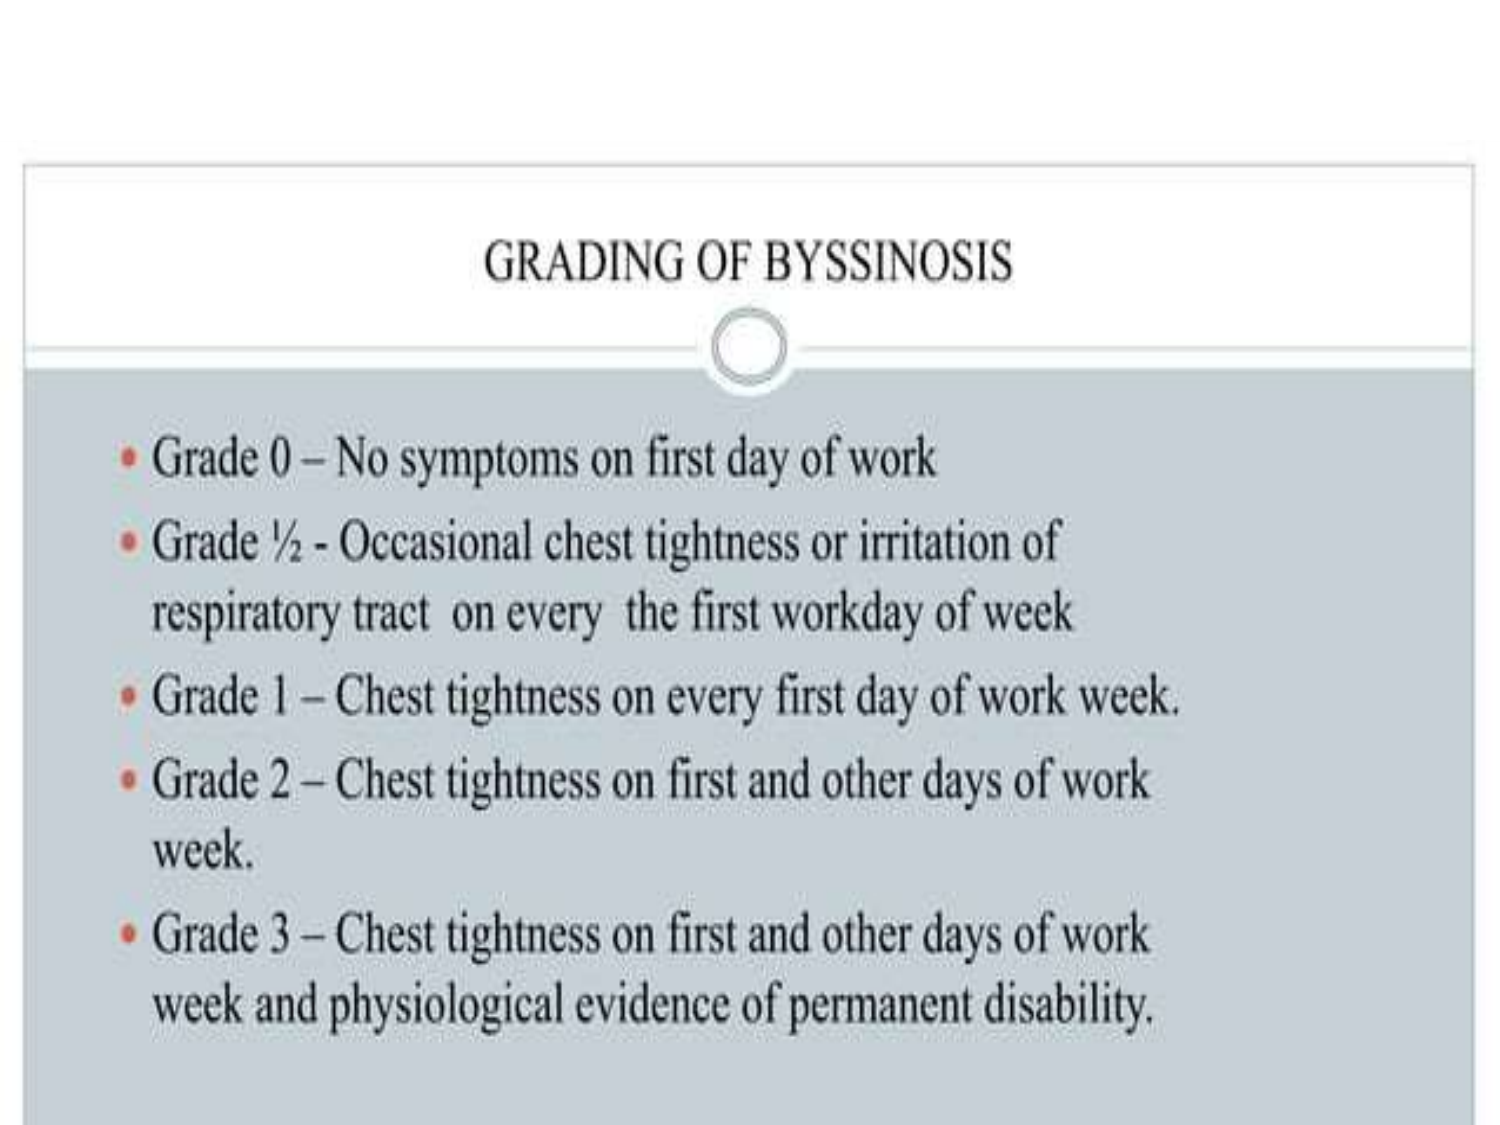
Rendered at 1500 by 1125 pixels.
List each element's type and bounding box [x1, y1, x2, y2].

picture [0, 139, 1500, 1125]
